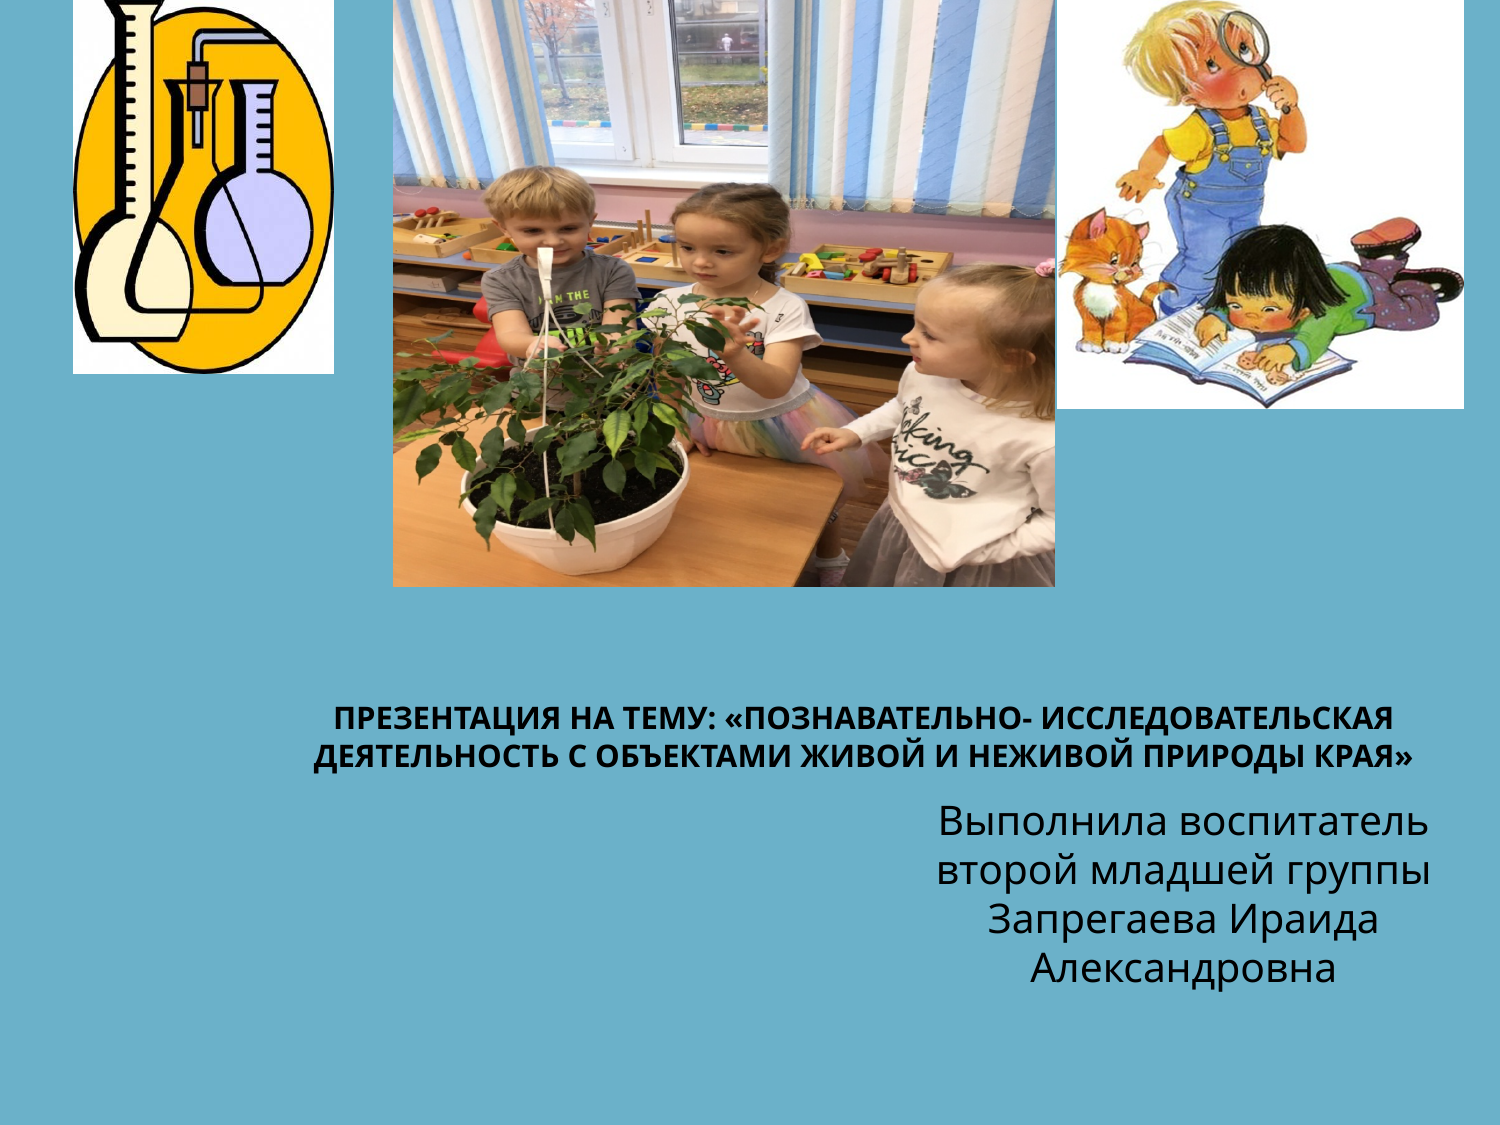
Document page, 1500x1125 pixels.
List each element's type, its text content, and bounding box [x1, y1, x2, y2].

picture [393, 0, 1055, 625]
picture [1056, 0, 1465, 410]
picture [72, 0, 334, 374]
subtitle Выполнила воспитатель второй младшей группы Запрегаева Ираида Александровна [903, 786, 1465, 1000]
title Презентация на тему: «Познавательно- исследовательская деятельность с объектами живой и неживой природы края» [301, 692, 1427, 855]
